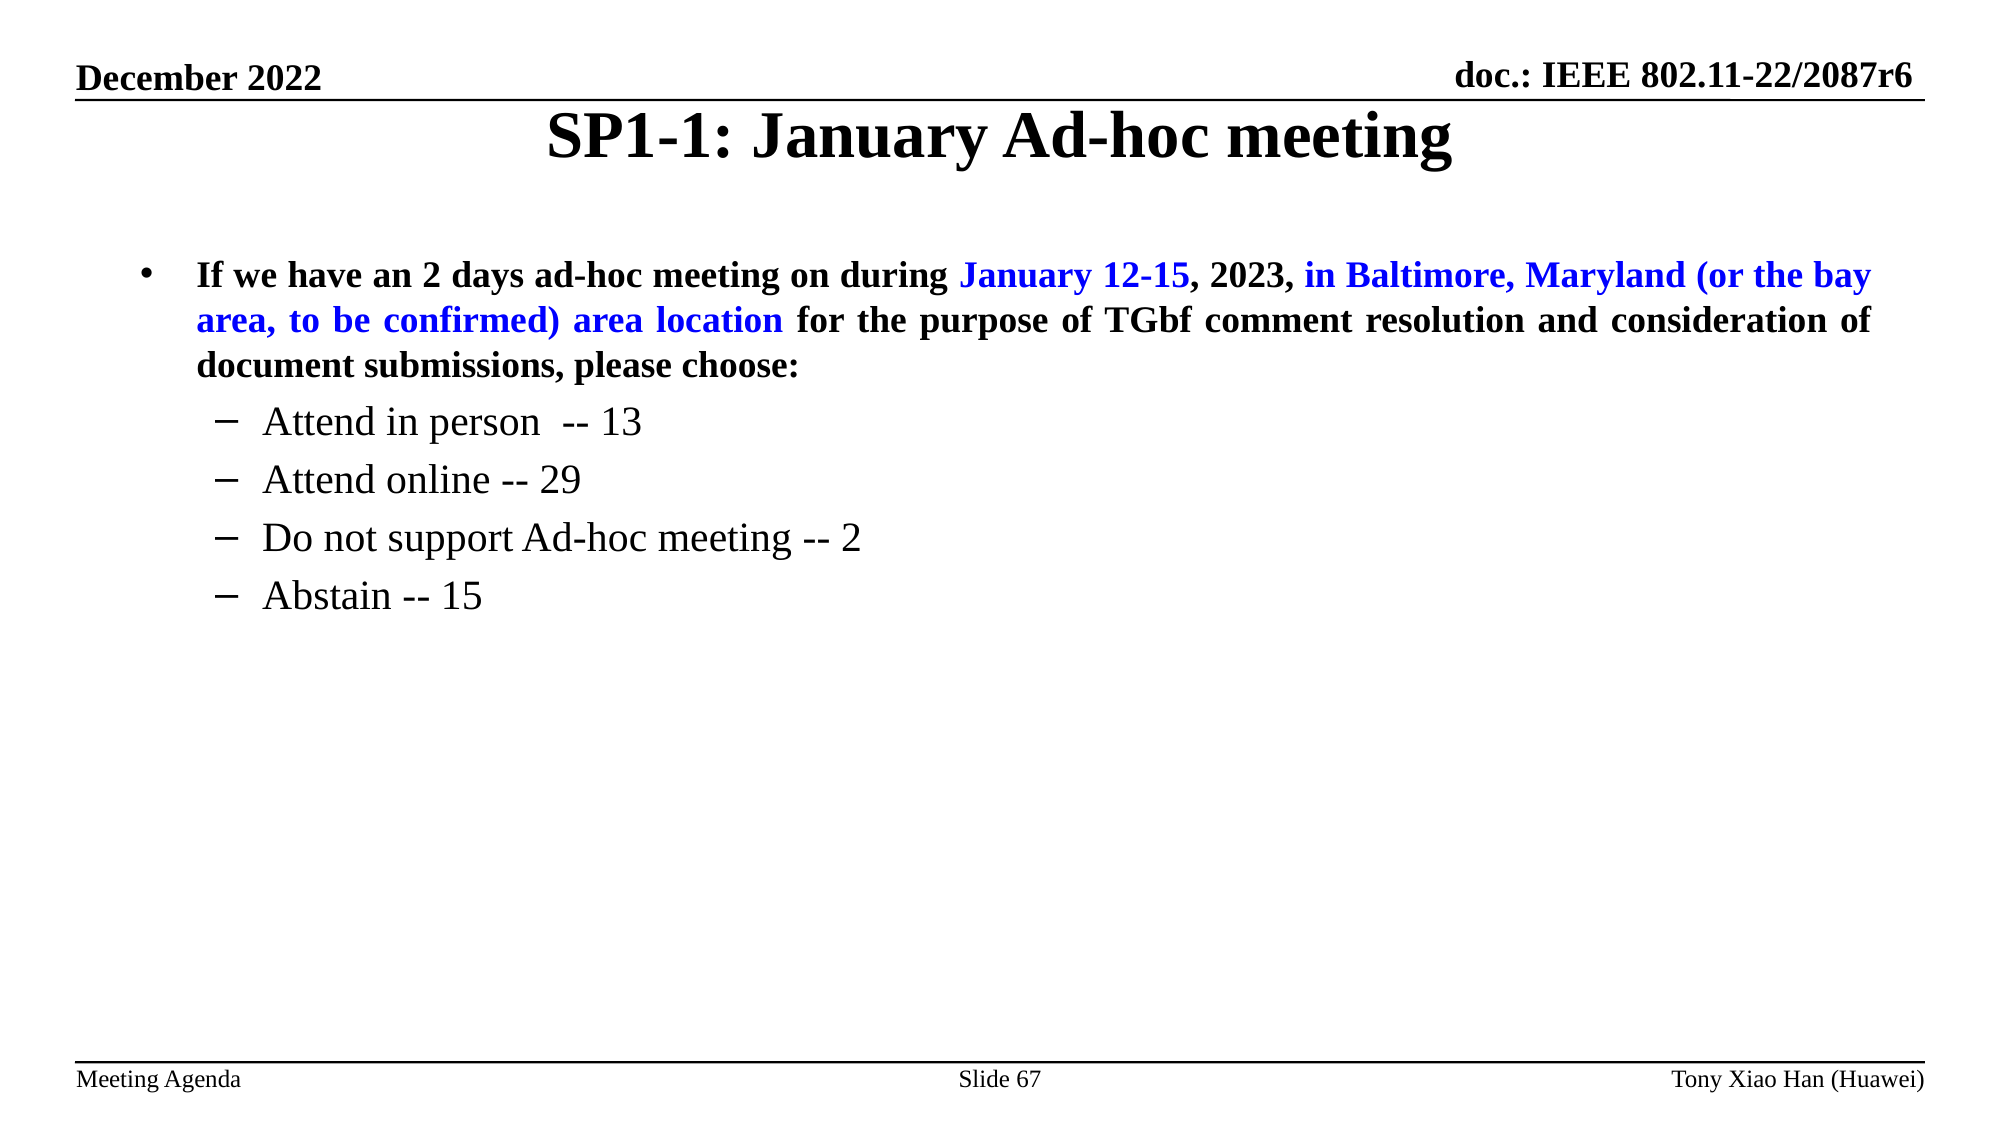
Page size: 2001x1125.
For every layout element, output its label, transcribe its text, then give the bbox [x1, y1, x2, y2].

text_box If we have an 2 days ad-hoc meeting on during January 12-15, 2023, in Baltimore, Maryland (or the bay area, to be confirmed) area location for the purpose of TGbf comment resolution and consideration of document submissions, please choose: Attend in person -- 13 Attend online -- 29 Do not support Ad-hoc meeting -- 2 Abstain -- 15 [125, 212, 1888, 1013]
text_box SP1-1: January Ad-hoc meeting [362, 87, 1638, 175]
